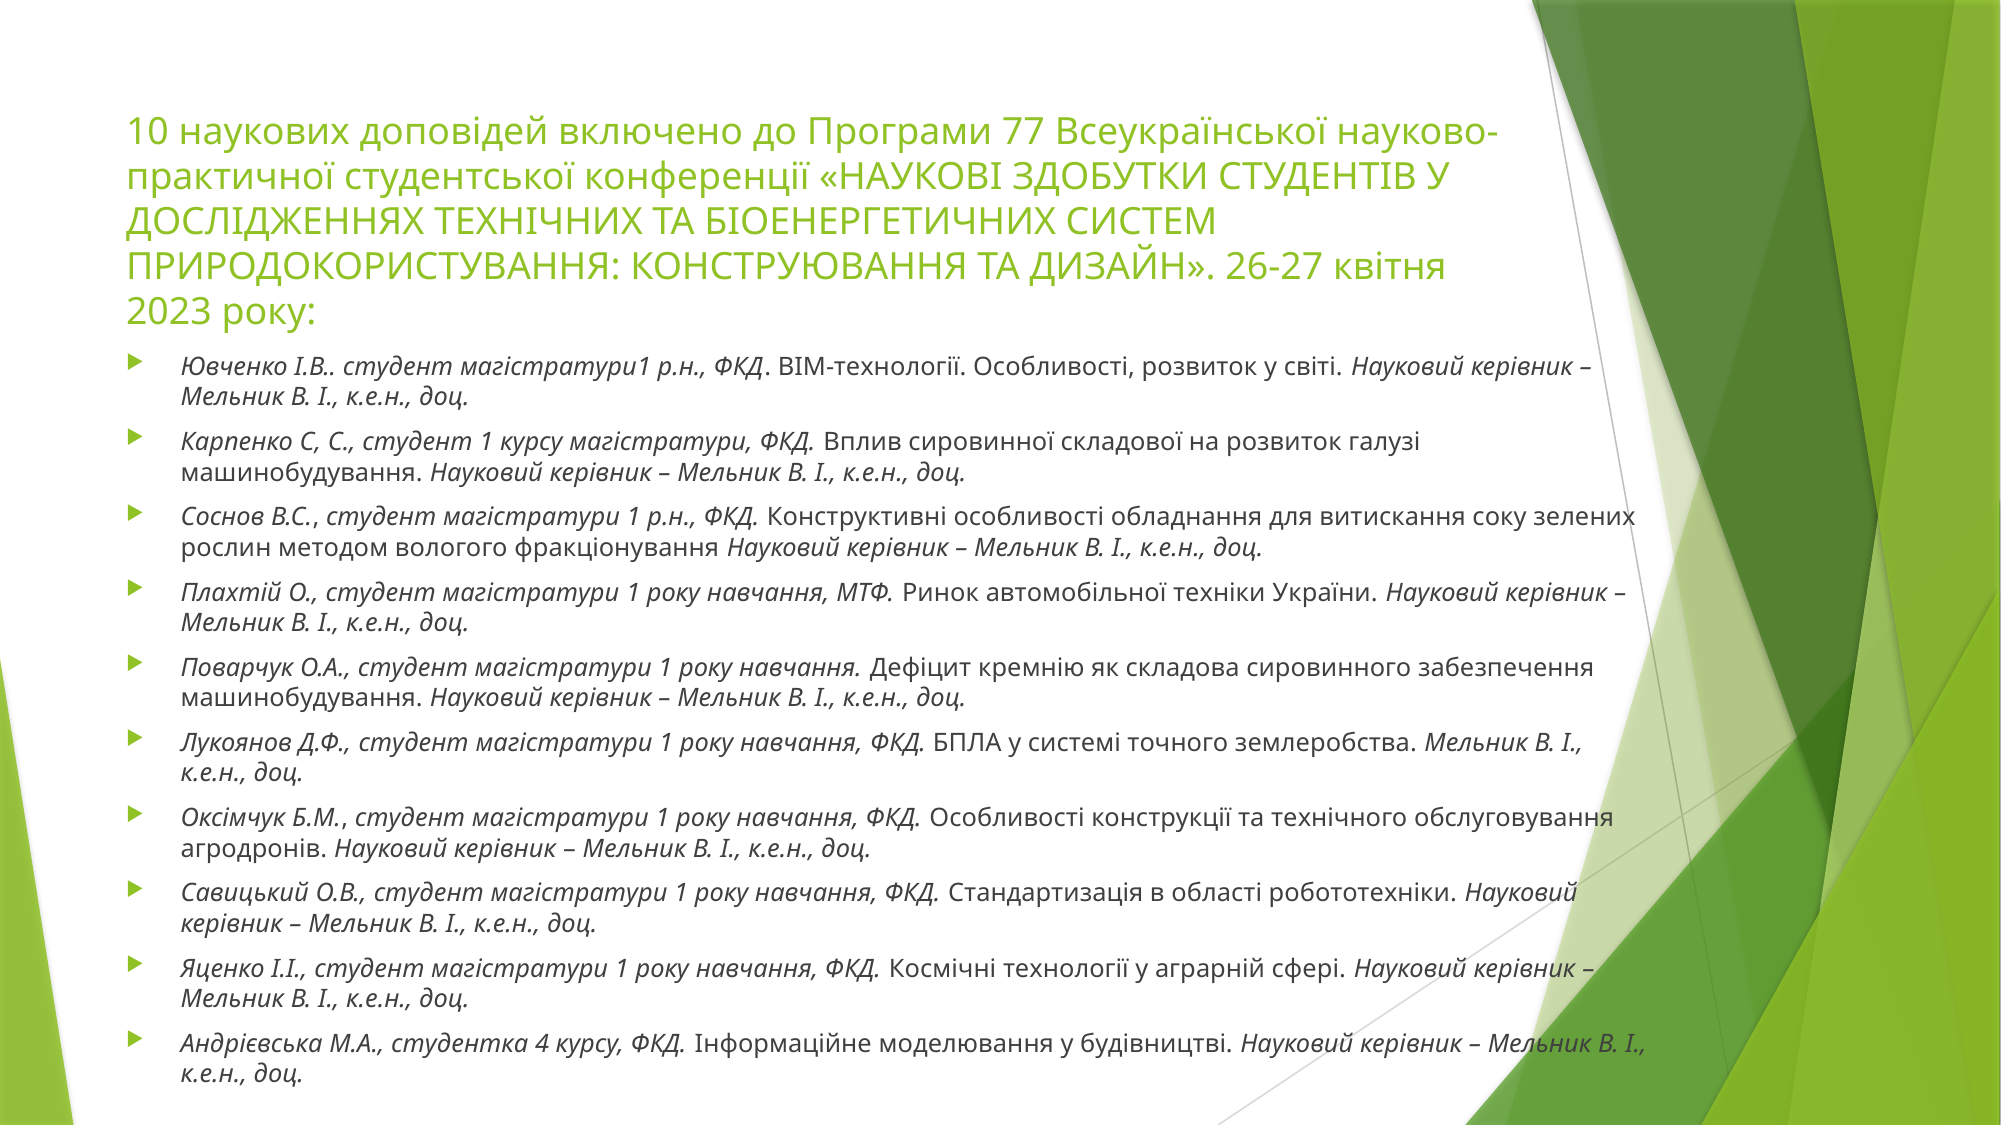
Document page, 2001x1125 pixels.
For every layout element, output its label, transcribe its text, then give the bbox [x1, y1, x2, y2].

list Ювченко І.В.. студент магістратури1 р.н., ФКД. ВІМ-технології. Особливості, розвиток у світі. Науковий керівник – Мельник В. І., к.е.н., доц. Карпенко С, С., студент 1 курсу магістратури, ФКД. Вплив сировинної складової на розвиток галузі машинобудування. Науковий керівник – Мельник В. І., к.е.н., доц. Соснов В.С., студент магістратури 1 р.н., ФКД. Конструктивні особливості обладнання для витискання соку зелених рослин методом вологого фракціонування Науковий керівник – Мельник В. І., к.е.н., доц. Плахтій О., студент магістратури 1 року навчання, МТФ. Ринок автомобільної техніки України. Науковий керівник – Мельник В. І., к.е.н., доц. Поварчук О.А., студент магістратури 1 року навчання. Дефіцит кремнію як складова сировинного забезпечення машинобудування. Науковий керівник – Мельник В. І., к.е.н., доц. Лукоянов Д.Ф., студент магістратури 1 року навчання, ФКД. БПЛА у системі точного землеробства. Мельник В. І., к.е.н., доц. Оксімчук Б.М., студент магістратури 1 року навчання, ФКД. Особливості конструкції та технічного обслуговування агродронів. Науковий керівник – Мельник В. І., к.е.н., доц. Савицький О.В., студент магістратури 1 року навчання, ФКД. Стандартизація в області робототехніки. Науковий керівник – Мельник В. І., к.е.н., доц. Яценко І.І., студент магістратури 1 року навчання, ФКД. Космічні технології у аграрній сфері. Науковий керівник – Мельник В. І., к.е.н., доц. Андрієвська М.А., студентка 4 курсу, ФКД. Інформаційне моделювання у будівництві. Науковий керівник – Мельник В. І., к.е.н., доц. [111, 342, 1666, 1097]
title 10 наукових доповідей включено до Програми 77 Всеукраїнської науково-практичної студентської конференції «НАУКОВІ ЗДОБУТКИ СТУДЕНТІВ У ДОСЛІДЖЕННЯХ ТЕХНІЧНИХ ТА БІОЕНЕРГЕТИЧНИХ СИСТЕМ ПРИРОДОКОРИСТУВАННЯ: КОНСТРУЮВАННЯ ТА ДИЗАЙН». 26-27 квітня 2023 року: [111, 99, 1522, 317]
